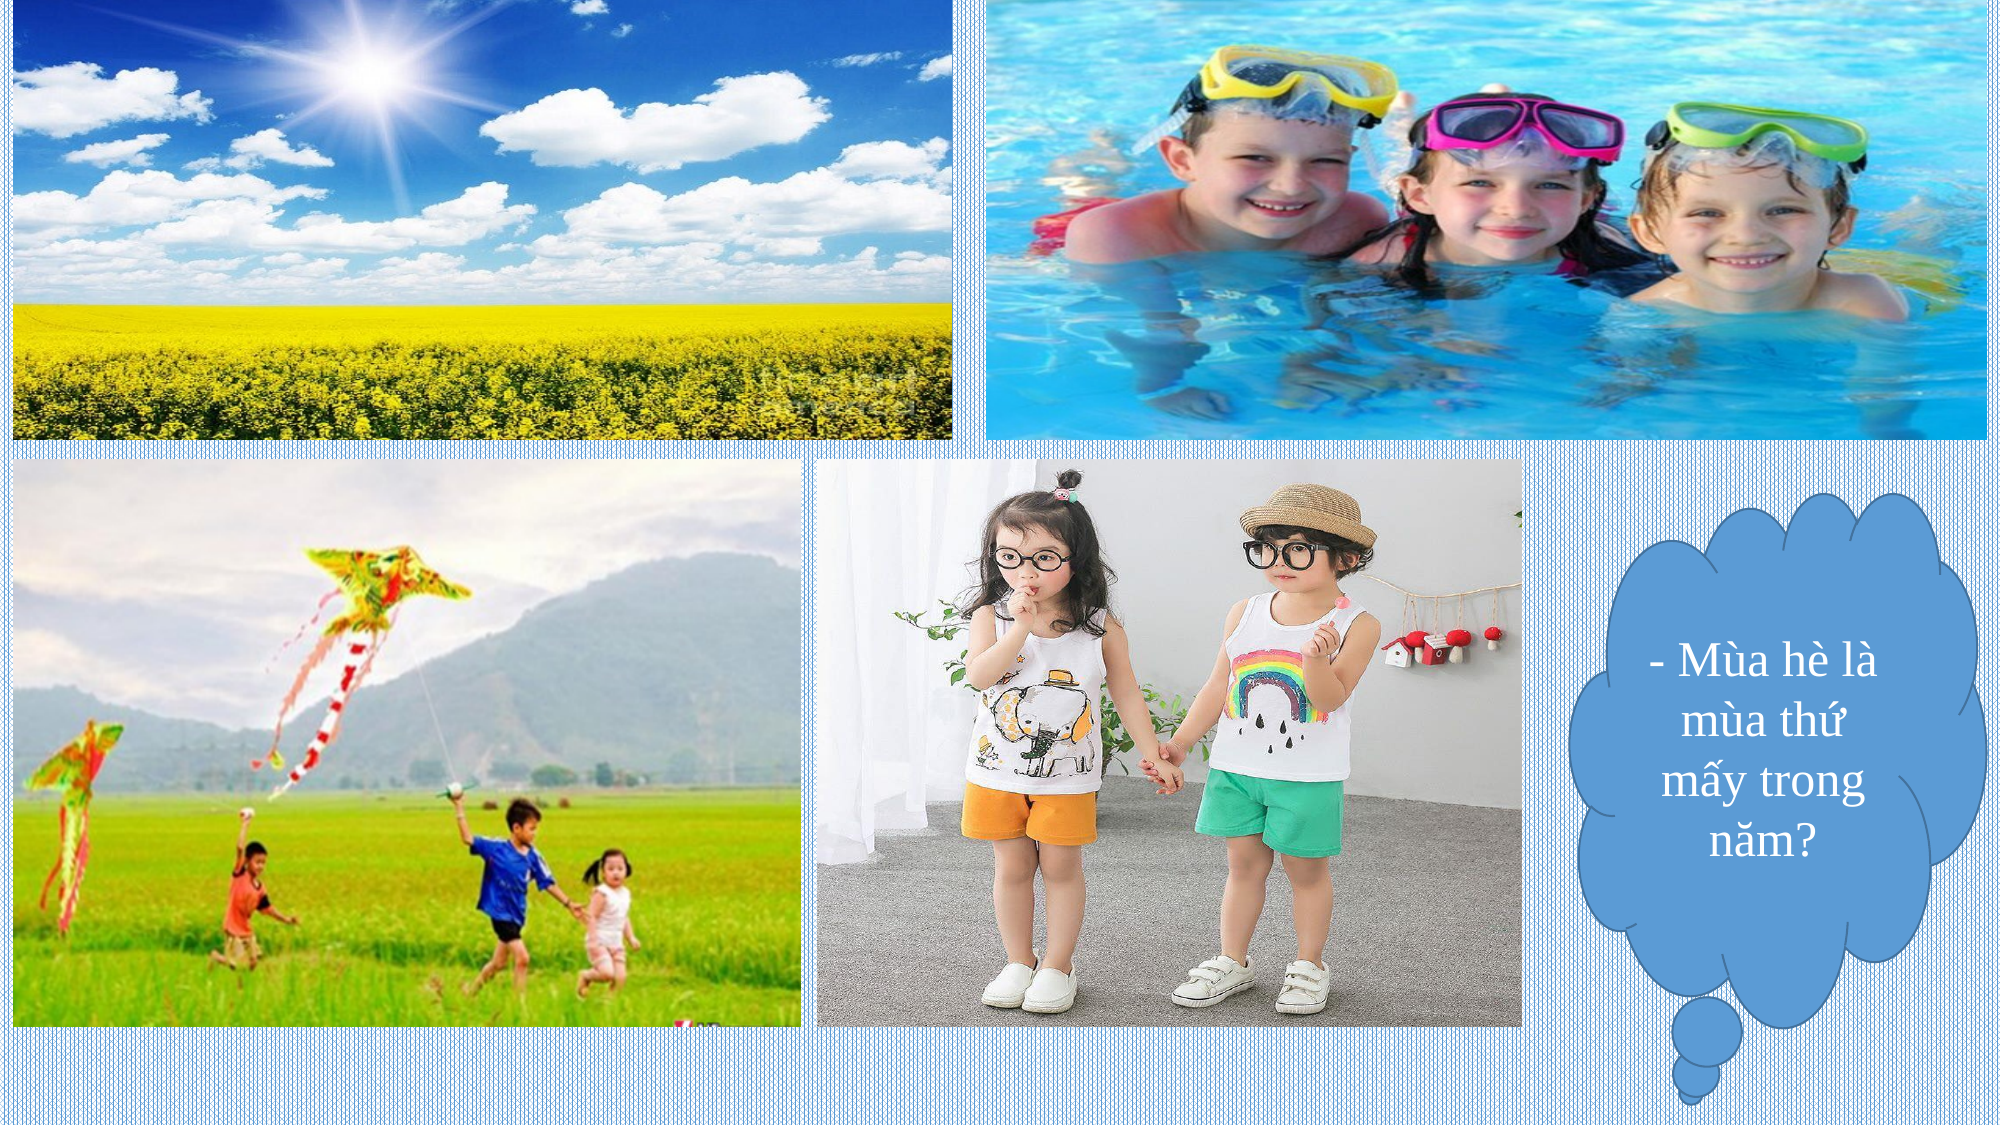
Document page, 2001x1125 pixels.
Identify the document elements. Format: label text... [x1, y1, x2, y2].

picture [817, 459, 1522, 1027]
text_box - Mùa hè là mùa thứ mấy trong năm? [1568, 492, 1988, 1106]
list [13, 0, 952, 440]
picture [986, 0, 1987, 440]
picture [13, 459, 801, 1027]
